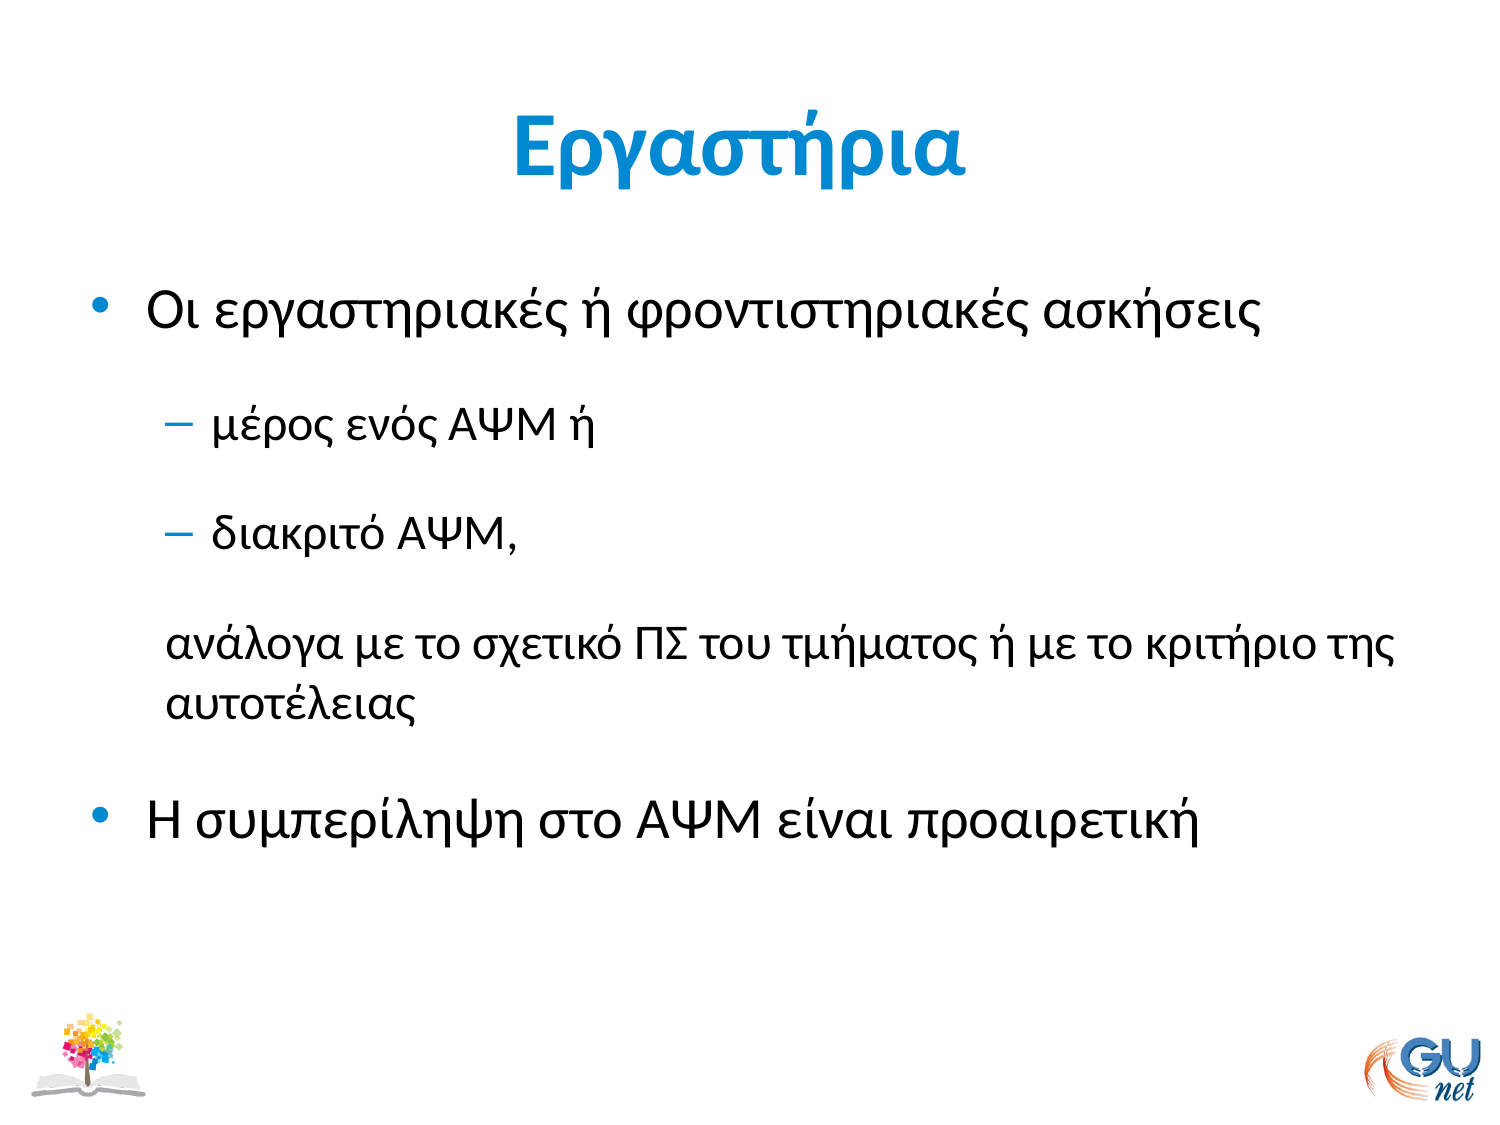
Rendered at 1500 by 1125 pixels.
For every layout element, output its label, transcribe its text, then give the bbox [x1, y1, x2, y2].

picture [29, 1007, 148, 1101]
list Οι εργαστηριακές ή φροντιστηριακές ασκήσεις μέρος ενός ΑΨΜ ή διακριτό ΑΨΜ, ανάλογα με το σχετικό ΠΣ του τμήματος ή με το κριτήριο της αυτοτέλειας Η συμπερίληψη στο ΑΨΜ είναι προαιρετική [74, 262, 1426, 1006]
picture [1359, 1030, 1486, 1108]
title Εργαστήρια [74, 44, 1426, 233]
